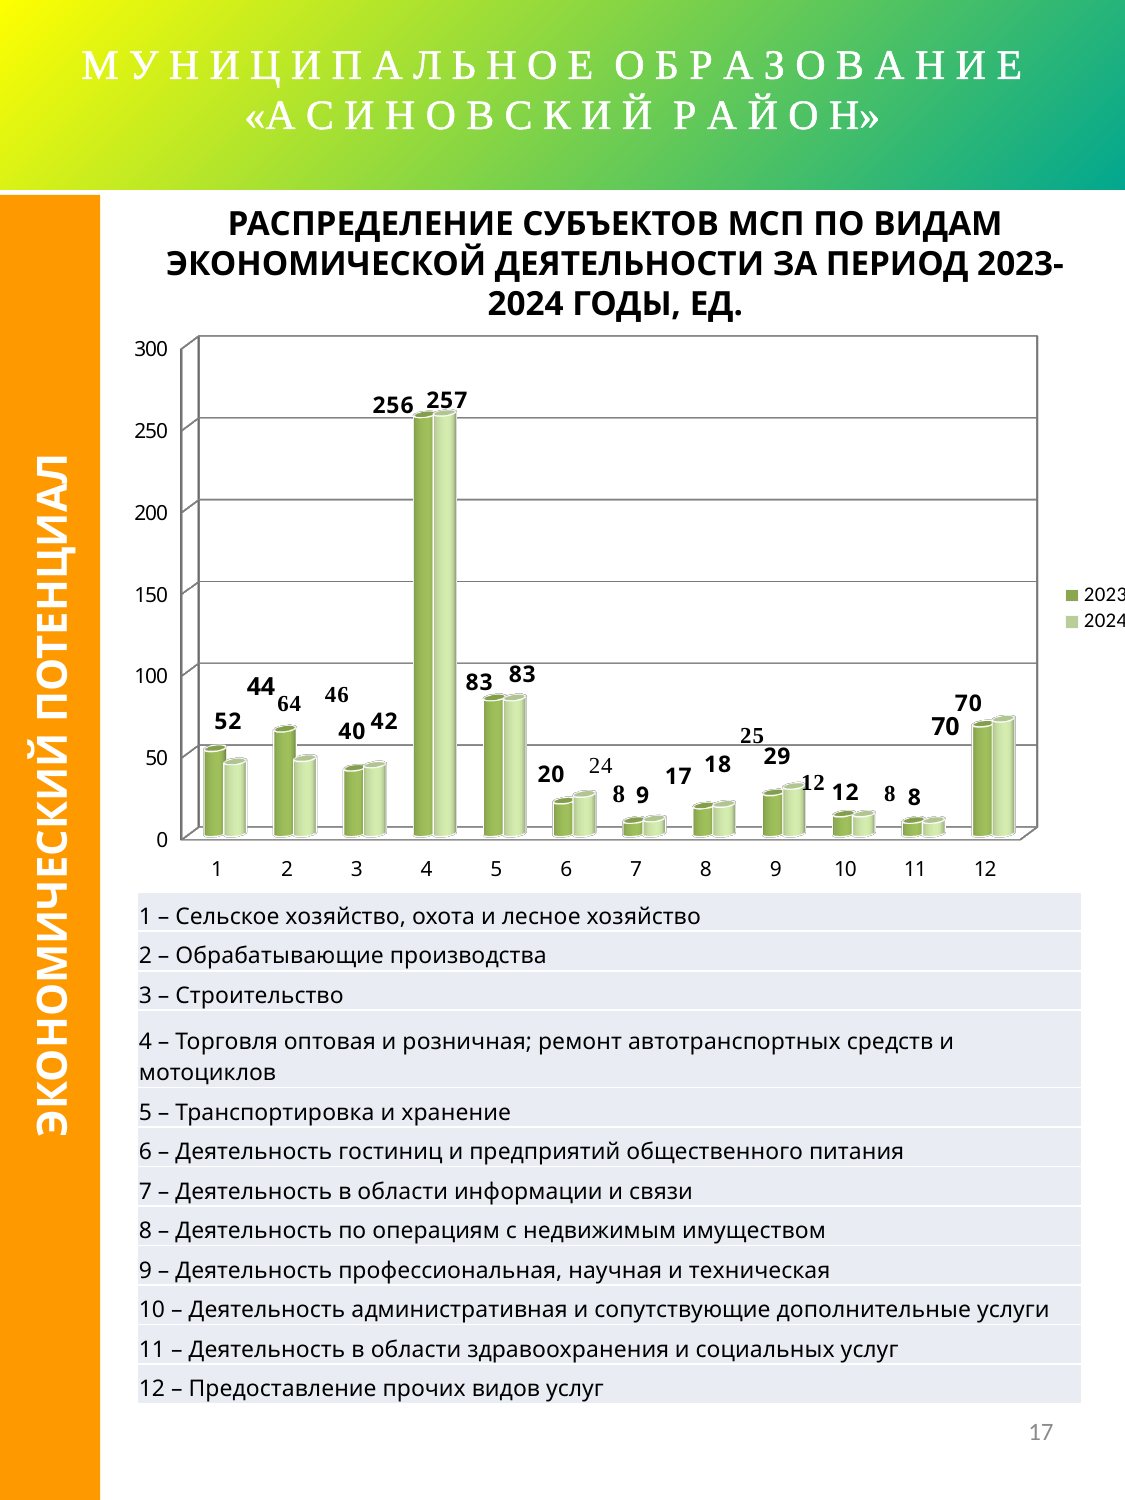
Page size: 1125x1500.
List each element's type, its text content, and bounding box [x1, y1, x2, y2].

table_cell 6 – Деятельность гостиниц и предприятий общественного питания [138, 1128, 1081, 1166]
table_cell 5 – Транспортировка и хранение [138, 1088, 1081, 1126]
table_cell 11 – Деятельность в области здравоохранения и социальных услуг [138, 1325, 1081, 1363]
table_cell 12 – Предоставление прочих видов услуг [138, 1365, 1081, 1403]
table_header 1 – Сельское хозяйство, охота и лесное хозяйство [138, 905, 1081, 930]
text_box ЭКОНОМИЧЕСКИЙ ПОТЕНЦИАЛ [0, 194, 101, 1500]
table_cell 3 – Строительство [138, 972, 1081, 1009]
table_cell 4 – Торговля оптовая и розничная; ремонт автотранспортных средств и мотоциклов [138, 1011, 1081, 1087]
table_cell 7 – Деятельность в области информации и связи [138, 1167, 1081, 1205]
table_cell 8 – Деятельность по операциям с недвижимым имуществом [138, 1207, 1081, 1245]
table_cell 10 – Деятельность административная и сопутствующие дополнительные услуги [138, 1286, 1081, 1324]
title М У Н И Ц И П А Л Ь Н О Е О Б Р А З О В А Н И Е «А С И Н О В С К И Й Р А Й О Н» [0, 0, 1125, 190]
table_cell 2 – Обрабатывающие производства [138, 932, 1081, 970]
text_box РАСПРЕДЕЛЕНИЕ СУБЪЕКТОВ МСП ПО ВИДАМ ЭКОНОМИЧЕСКОЙ ДЕЯТЕЛЬНОСТИ ЗА ПЕРИОД 2023-2024 ГОДЫ, ЕД. [125, 194, 1106, 320]
table_cell 9 – Деятельность профессиональная, научная и техническая [138, 1246, 1081, 1284]
slide_number 17 [806, 1390, 1069, 1471]
chart [113, 321, 1125, 897]
